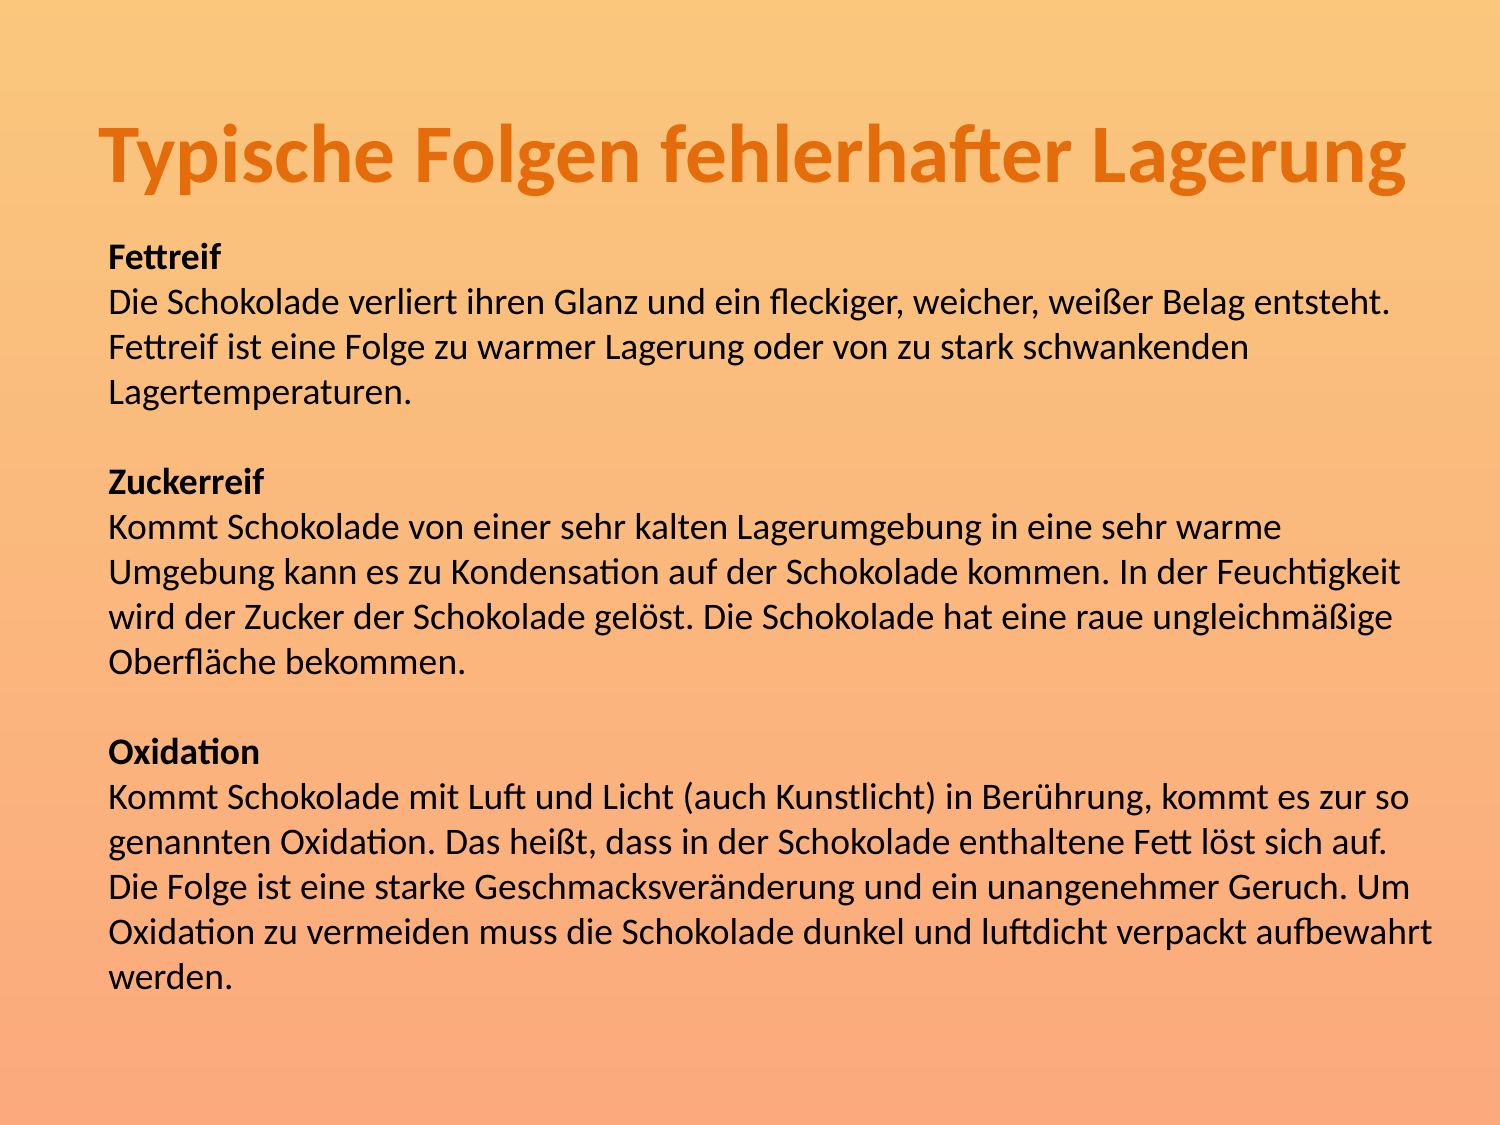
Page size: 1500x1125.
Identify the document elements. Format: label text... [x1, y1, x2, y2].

text_box Typische Folgen fehlerhafter Lagerung [83, 92, 1424, 208]
text_box Fettreif Die Schokolade verliert ihren Glanz und ein fleckiger, weicher, weißer Belag entsteht. Fettreif ist eine Folge zu warmer Lagerung oder von zu stark schwankenden Lagertemperaturen. Zuckerreif Kommt Schokolade von einer sehr kalten Lagerumgebung in eine sehr warme Umgebung kann es zu Kondensation auf der Schokolade kommen. In der Feuchtigkeit wird der Zucker der Schokolade gelöst. Die Schokolade hat eine raue ungleichmäßige Oberfläche bekommen. Oxidation Kommt Schokolade mit Luft und Licht (auch Kunstlicht) in Berührung, kommt es zur so genannten Oxidation. Das heißt, dass in der Schokolade enthaltene Fett löst sich auf. Die Folge ist eine starke Geschmacksveränderung und ein unangenehmer Geruch. Um Oxidation zu vermeiden muss die Schokolade dunkel und luftdicht verpackt aufbewahrt werden. [93, 224, 1457, 1050]
